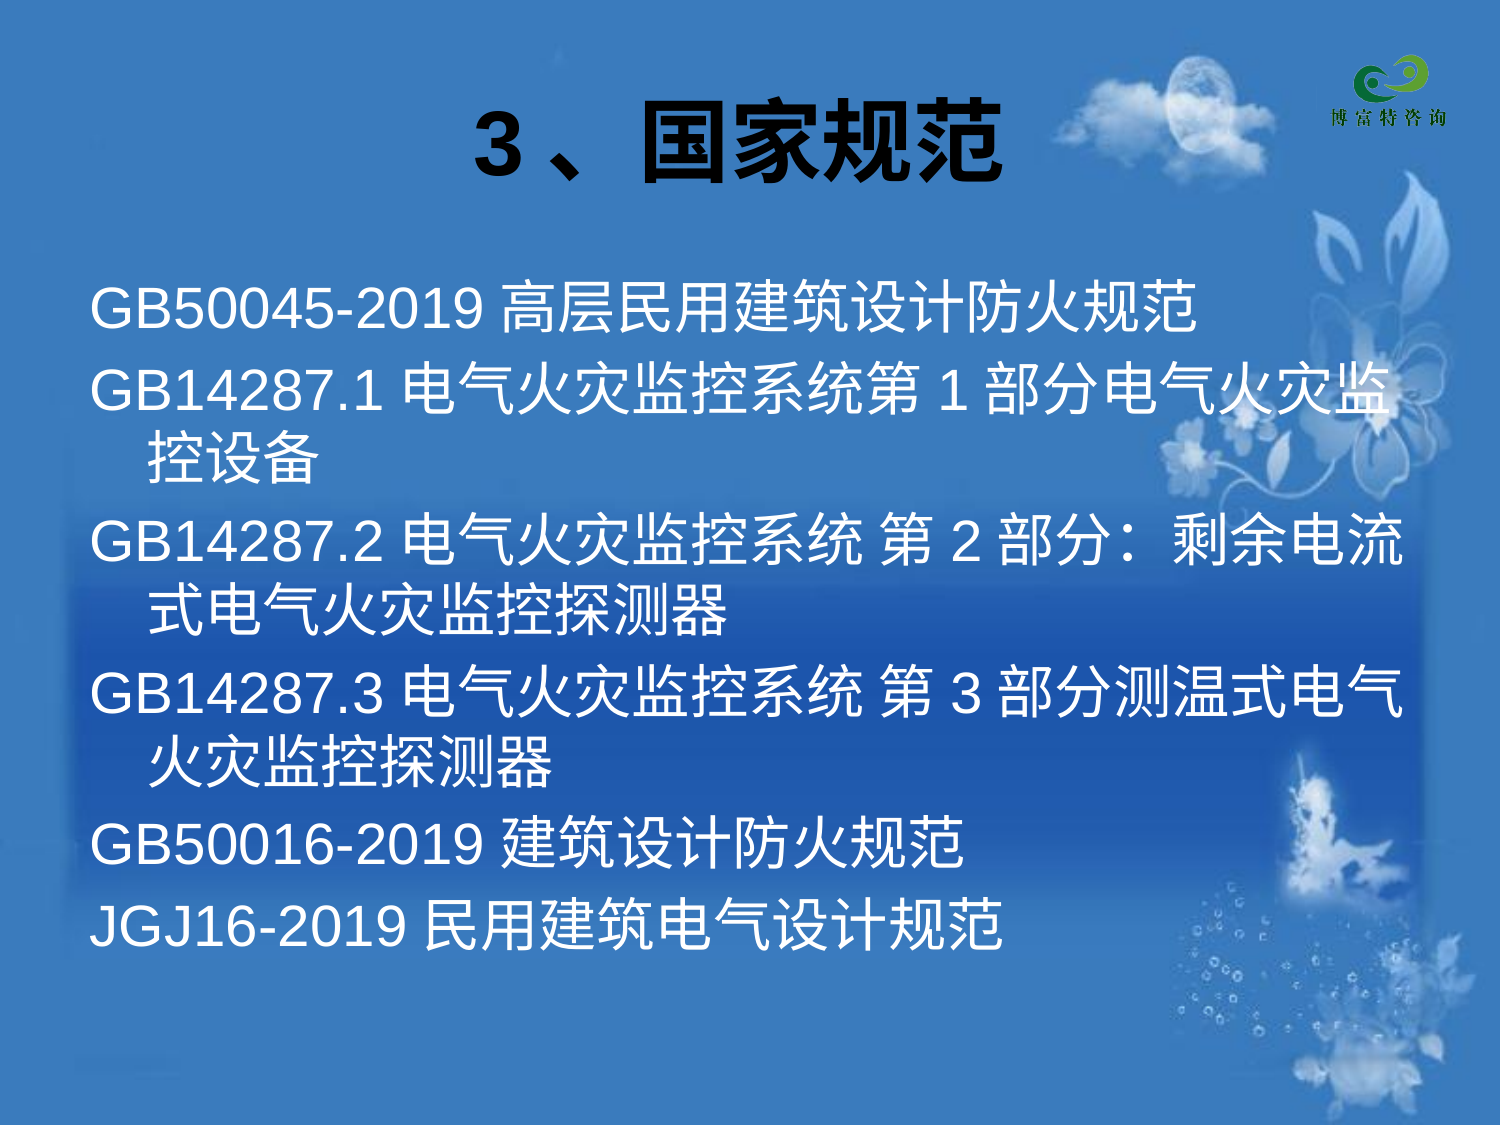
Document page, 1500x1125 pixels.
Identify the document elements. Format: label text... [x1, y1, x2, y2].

title 3、国家规范 [74, 44, 1426, 233]
list GB50045-2019高层民用建筑设计防火规范 GB14287.1电气火灾监控系统第1部分电气火灾监控设备 GB14287.2电气火灾监控系统 第2部分：剩余电流式电气火灾监控探测器 GB14287.3电气火灾监控系统 第3部分测温式电气火灾监控探测器 GB50016-2019建筑设计防火规范 JGJ16-2019民用建筑电气设计规范 [74, 262, 1426, 1006]
picture [0, 0, 1500, 1125]
